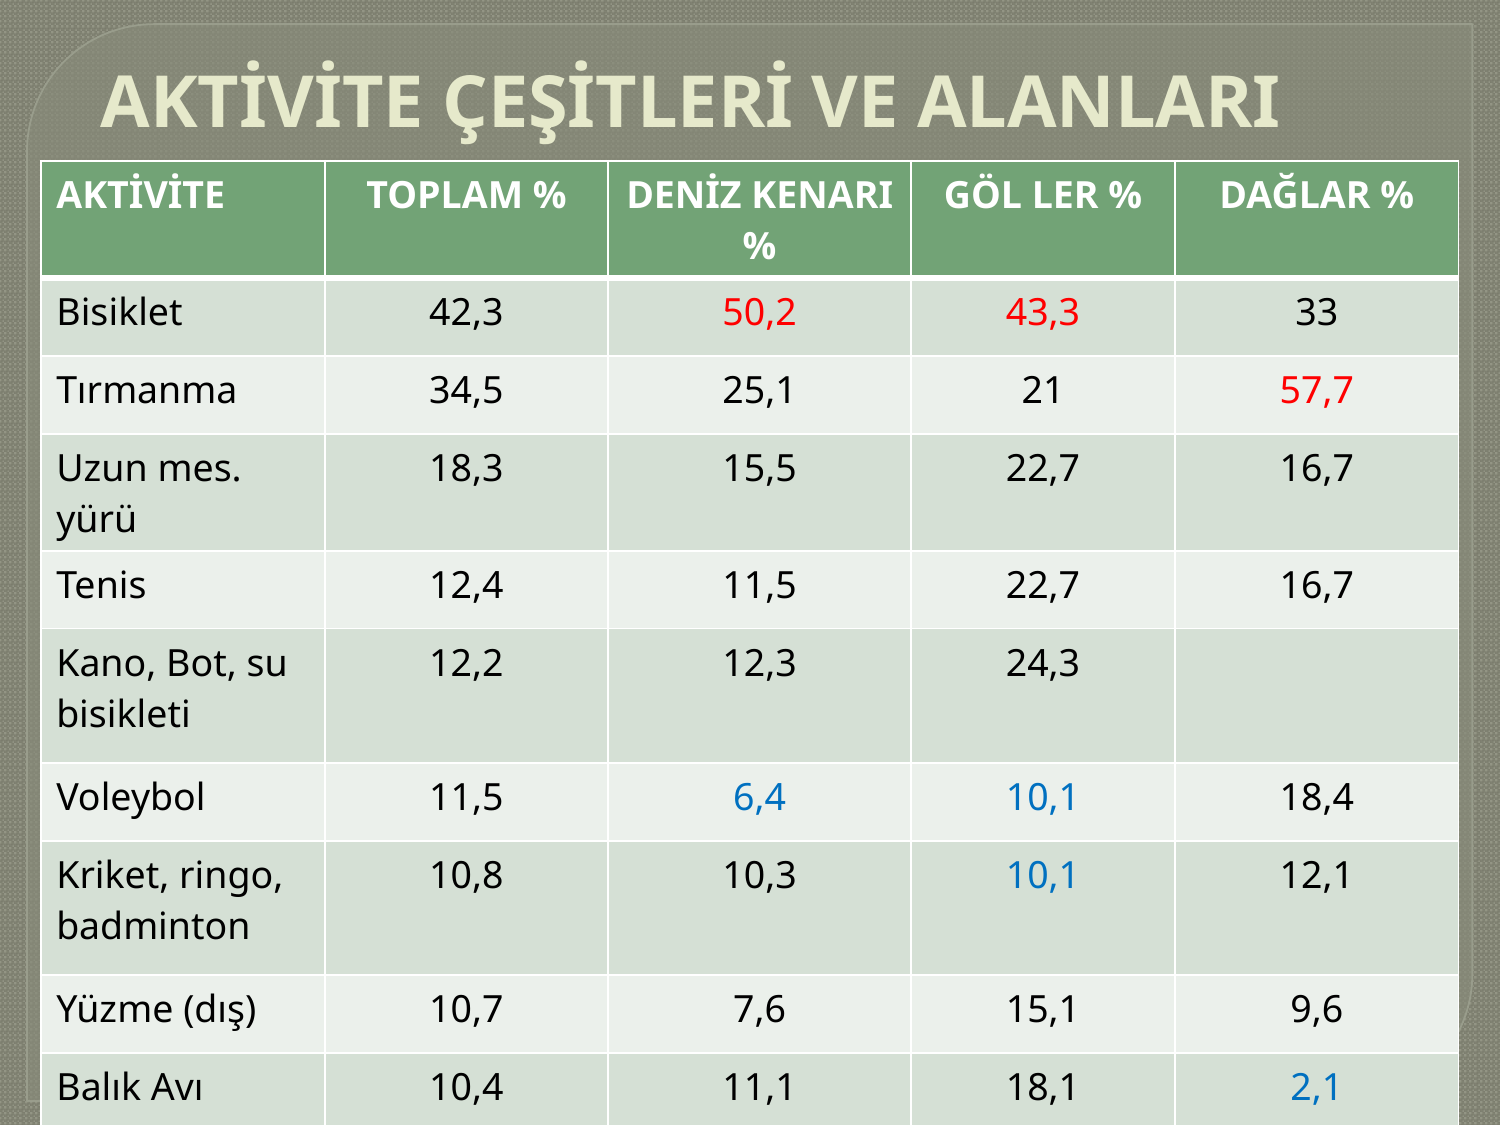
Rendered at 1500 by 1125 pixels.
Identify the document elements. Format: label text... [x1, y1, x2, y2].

table_cell Bisiklet [42, 281, 324, 355]
table_cell 33 [1176, 281, 1458, 355]
table_cell 11,5 [326, 764, 607, 840]
table_cell 18,4 [1176, 764, 1458, 840]
table_cell 9,6 [1176, 976, 1458, 1052]
table_cell Balık Avı [42, 1054, 324, 1125]
table_cell 16,7 [1176, 552, 1458, 628]
table_cell 12,3 [609, 629, 910, 762]
title AKTİVİTE ÇEŞİTLERİ VE ALANLARI [75, 45, 1300, 149]
table_header DENİZ KENARI % [609, 162, 910, 275]
table_cell 10,7 [326, 976, 607, 1052]
table_cell 2,1 [1176, 1054, 1458, 1125]
table_header TOPLAM % [326, 162, 607, 275]
table_cell Voleybol [42, 764, 324, 840]
table_cell Tırmanma [42, 357, 324, 433]
table_cell 34,5 [326, 357, 607, 433]
table_cell 50,2 [609, 281, 910, 355]
table_cell 22,7 [912, 552, 1174, 628]
table_cell 25,1 [609, 357, 910, 433]
table_cell 42,3 [326, 281, 607, 355]
table_cell Yüzme (dış) [42, 976, 324, 1052]
table_cell 18,3 [326, 435, 607, 550]
table_cell 7,6 [609, 976, 910, 1052]
table_cell 6,4 [609, 764, 910, 840]
table_cell 18,1 [912, 1054, 1174, 1125]
table_cell [1176, 629, 1458, 762]
table_cell 15,1 [912, 976, 1174, 1052]
table_cell 10,1 [912, 764, 1174, 840]
table_header AKTİVİTE [42, 162, 324, 275]
table_cell 24,3 [912, 629, 1174, 762]
table_cell 12,2 [326, 629, 607, 762]
table_cell 12,4 [326, 552, 607, 628]
table_cell 21 [912, 357, 1174, 433]
table_cell Kano, Bot, su bisikleti [42, 629, 324, 762]
table_cell 10,8 [326, 842, 607, 974]
table_cell 57,7 [1176, 357, 1458, 433]
table_cell Tenis [42, 552, 324, 628]
table_cell 16,7 [1176, 435, 1458, 550]
table_cell 43,3 [912, 281, 1174, 355]
table_cell 22,7 [912, 435, 1174, 550]
table_cell 11,1 [609, 1054, 910, 1125]
table_header GÖL LER % [912, 162, 1174, 275]
table_cell 10,4 [326, 1054, 607, 1125]
table_cell Kriket, ringo, badminton [42, 842, 324, 974]
table_cell Uzun mes. yürü [42, 435, 324, 550]
table_header DAĞLAR % [1176, 162, 1458, 275]
table_cell 11,5 [609, 552, 910, 628]
table_cell 15,5 [609, 435, 910, 550]
table_cell 10,1 [912, 842, 1174, 974]
table_cell 10,3 [609, 842, 910, 974]
table_cell 12,1 [1176, 842, 1458, 974]
